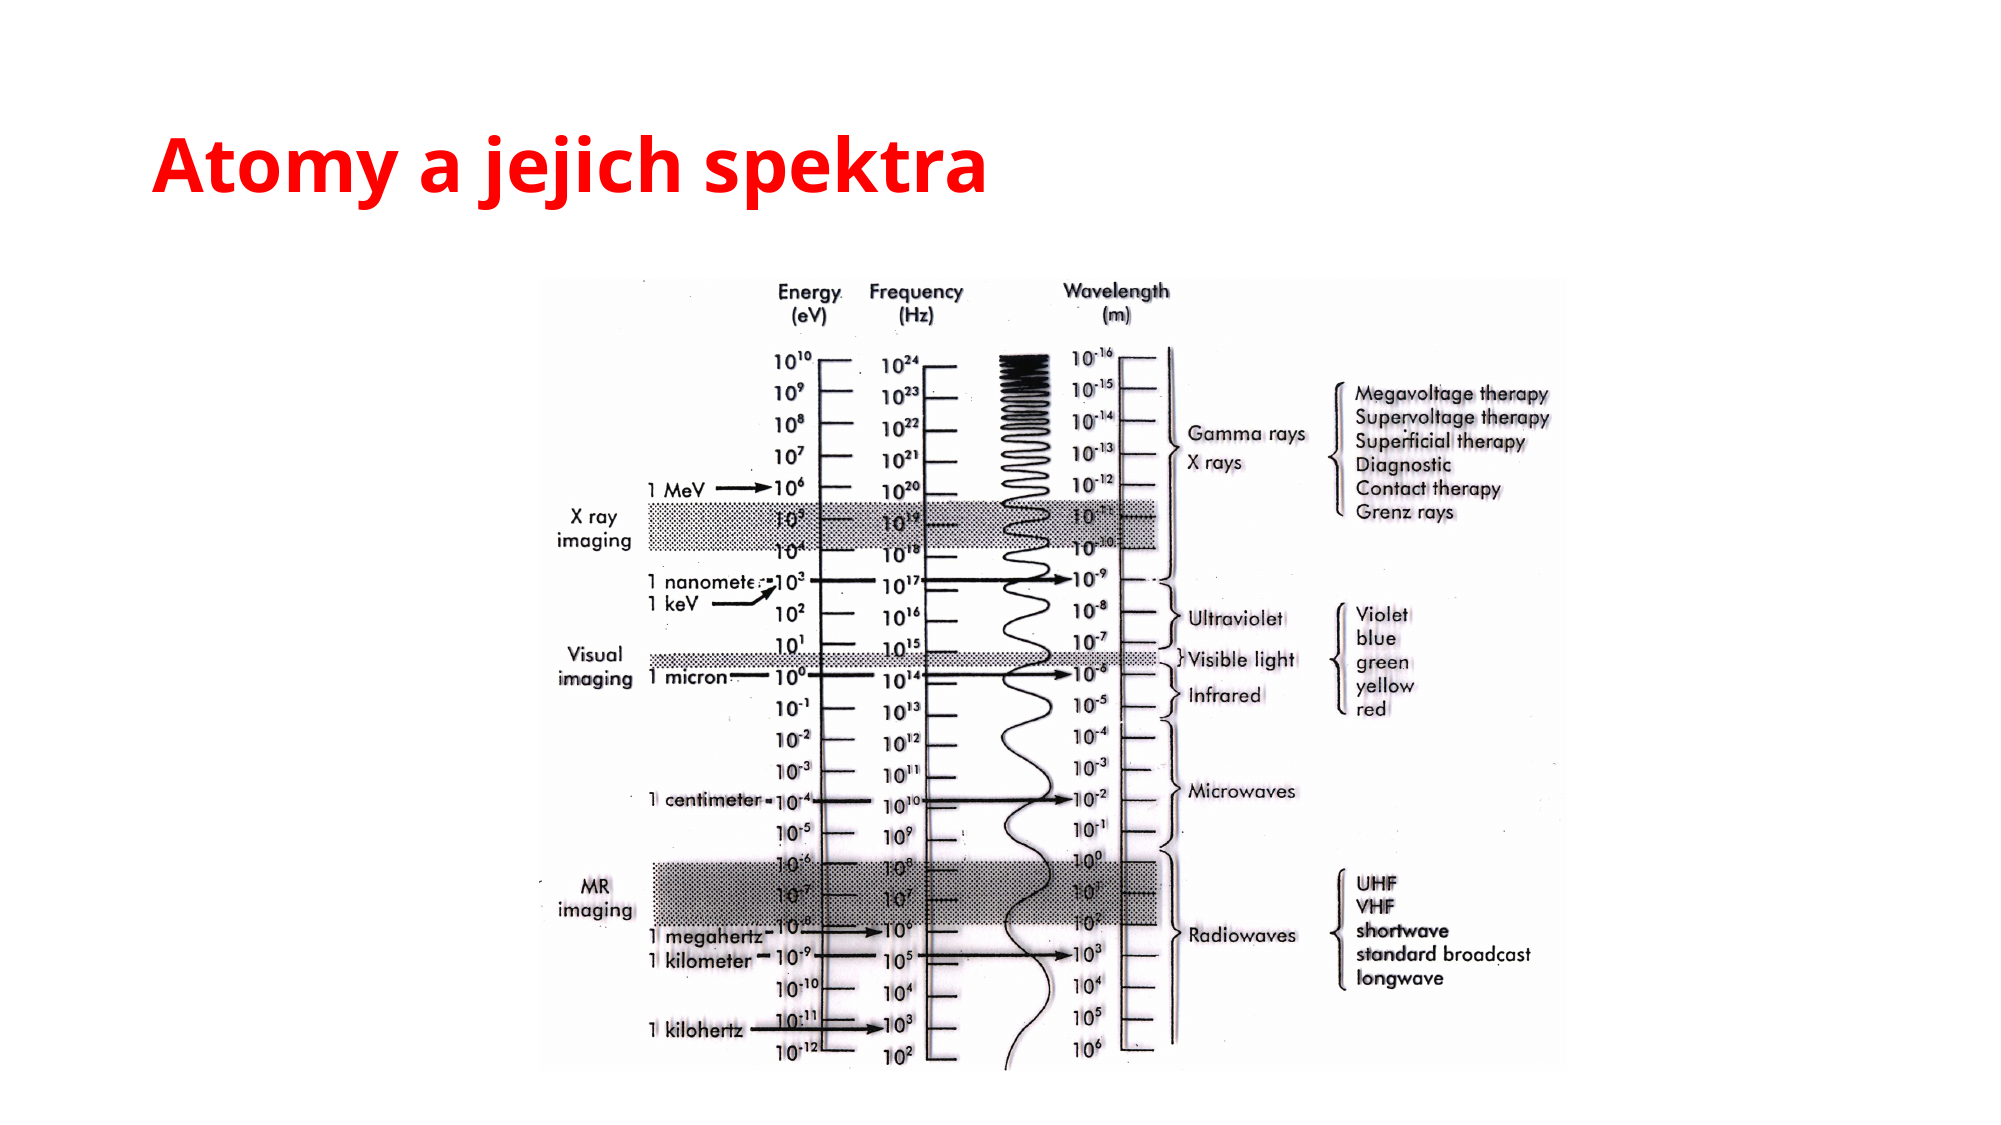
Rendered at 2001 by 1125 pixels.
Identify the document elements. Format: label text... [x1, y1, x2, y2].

title Atomy a jejich spektra [137, 59, 1863, 278]
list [539, 278, 1567, 1071]
